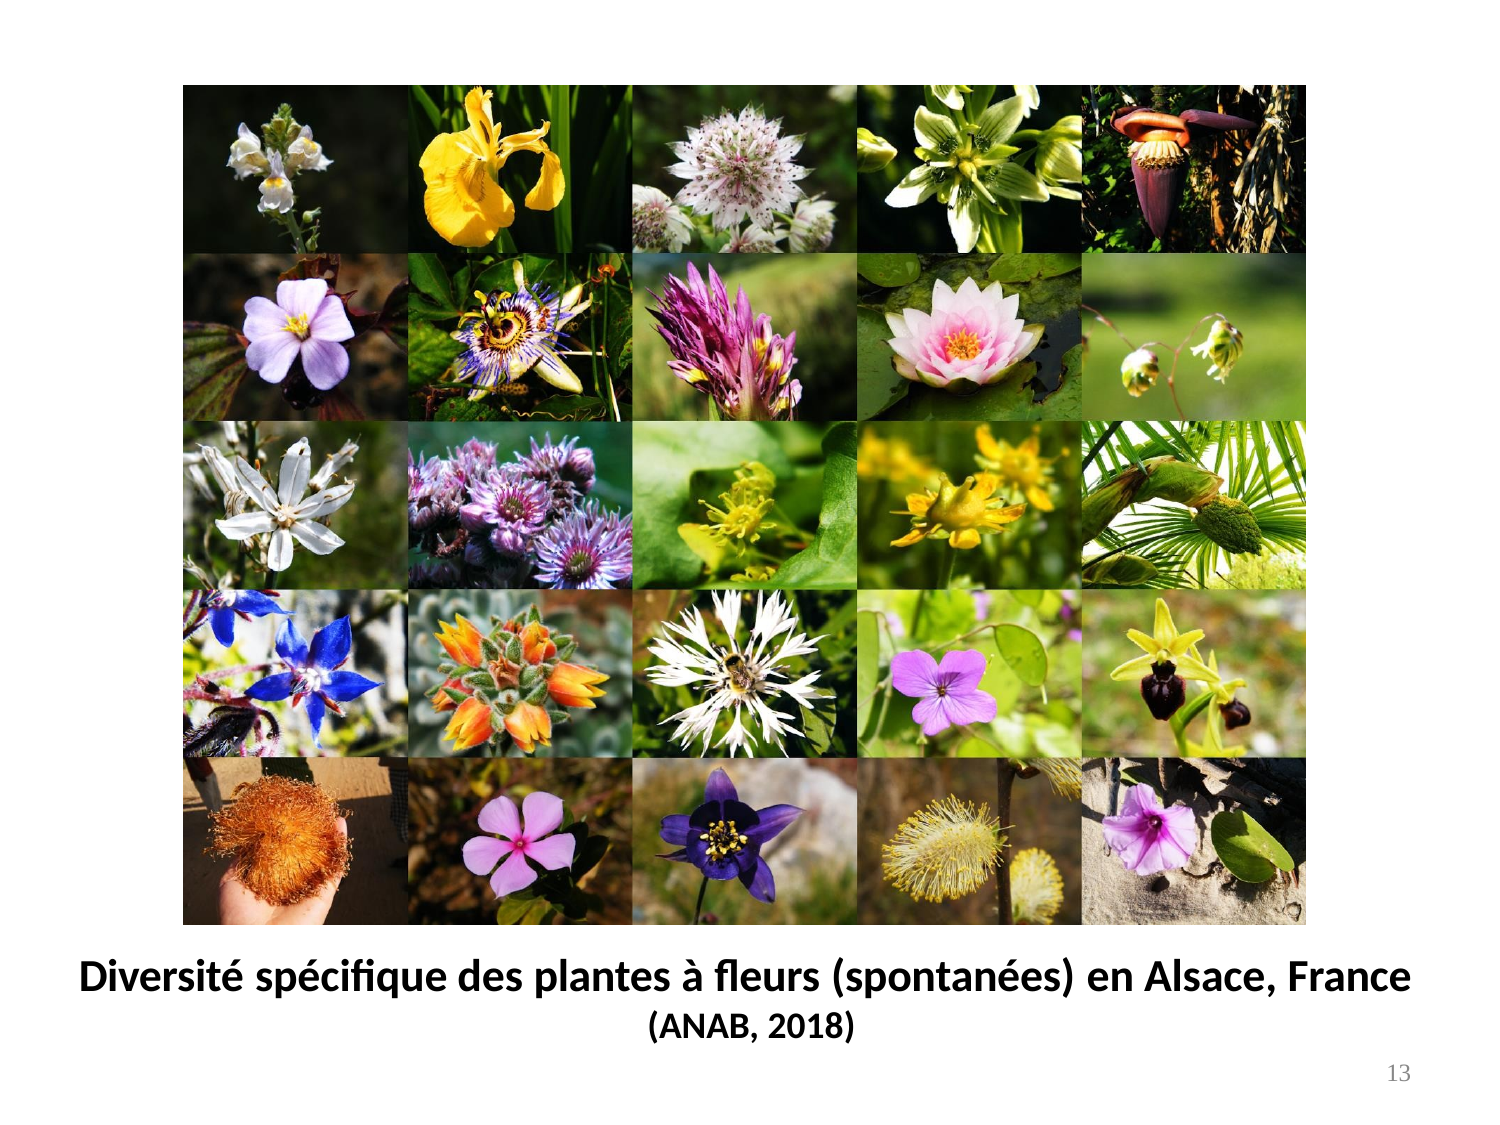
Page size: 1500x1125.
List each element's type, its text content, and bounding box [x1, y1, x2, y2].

text_box Diversité spécifique des plantes à fleurs (spontanées) en Alsace, France [76, 943, 1427, 1001]
text_box (ANAB, 2018) 13 [645, 981, 1412, 1087]
picture [182, 85, 1306, 925]
